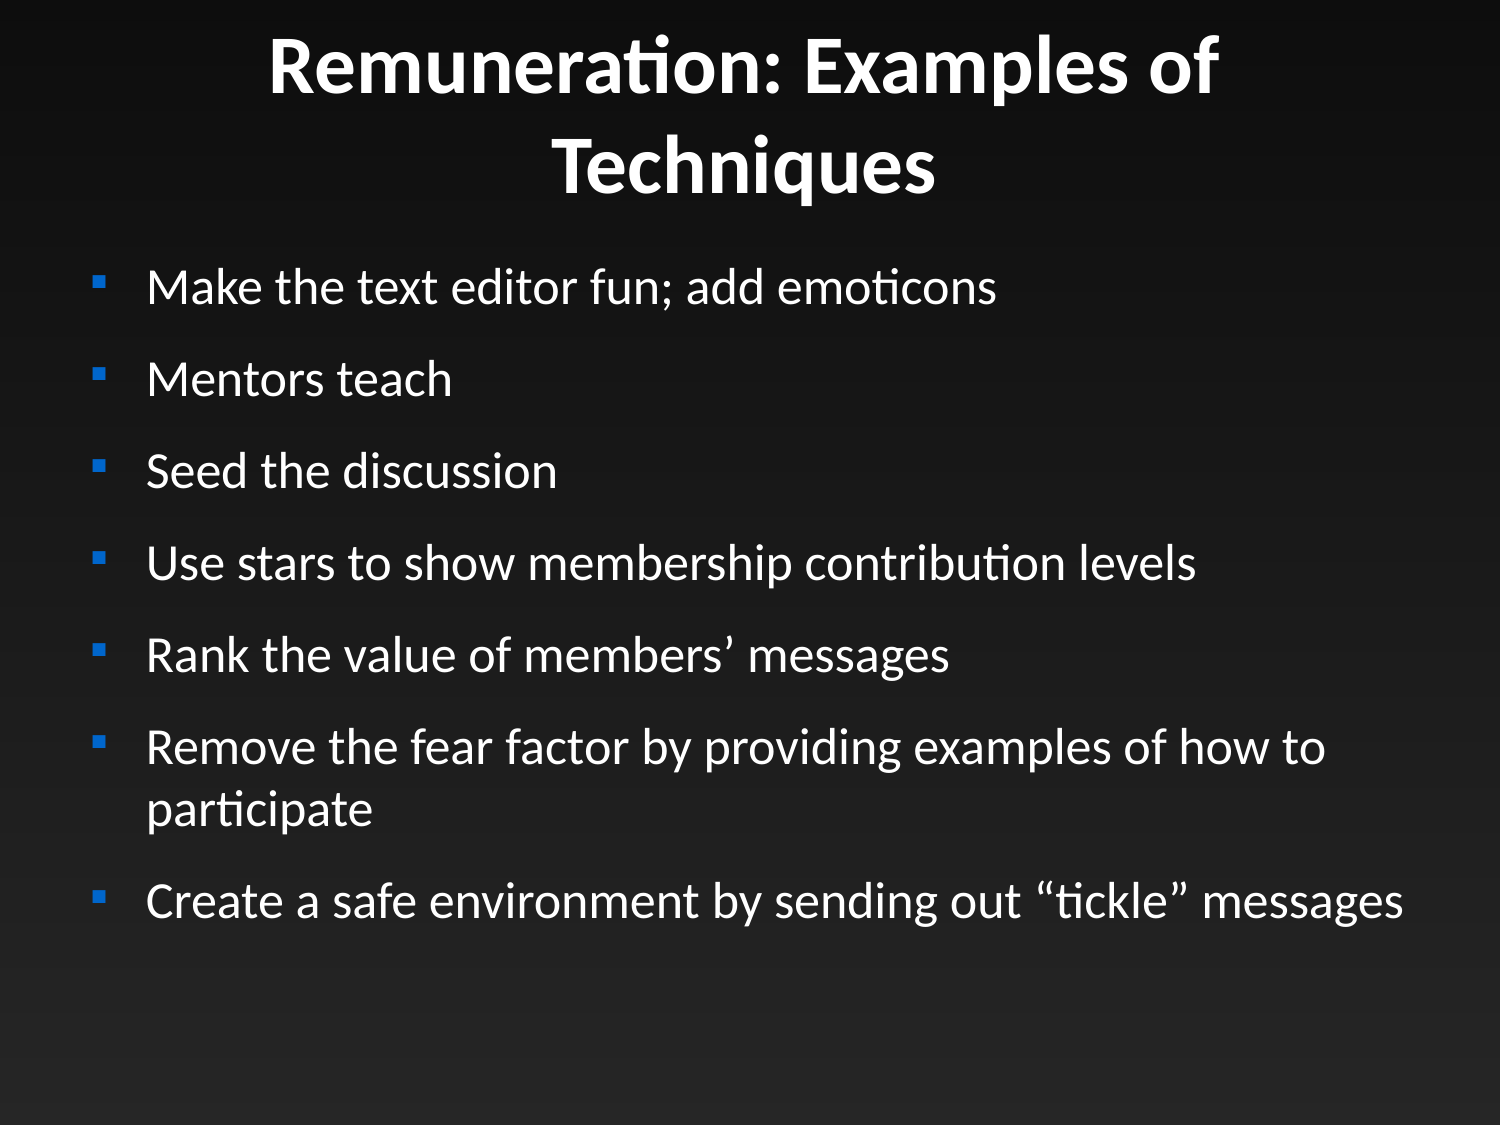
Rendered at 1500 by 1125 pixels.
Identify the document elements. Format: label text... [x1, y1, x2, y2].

title Remuneration: Examples of Techniques [69, 10, 1420, 211]
list Make the text editor fun; add emoticons Mentors teach Seed the discussion Use stars to show membership contribution levels Rank the value of members’ messages Remove the fear factor by providing examples of how to participate Create a safe environment by sending out “tickle” messages [75, 252, 1425, 1073]
